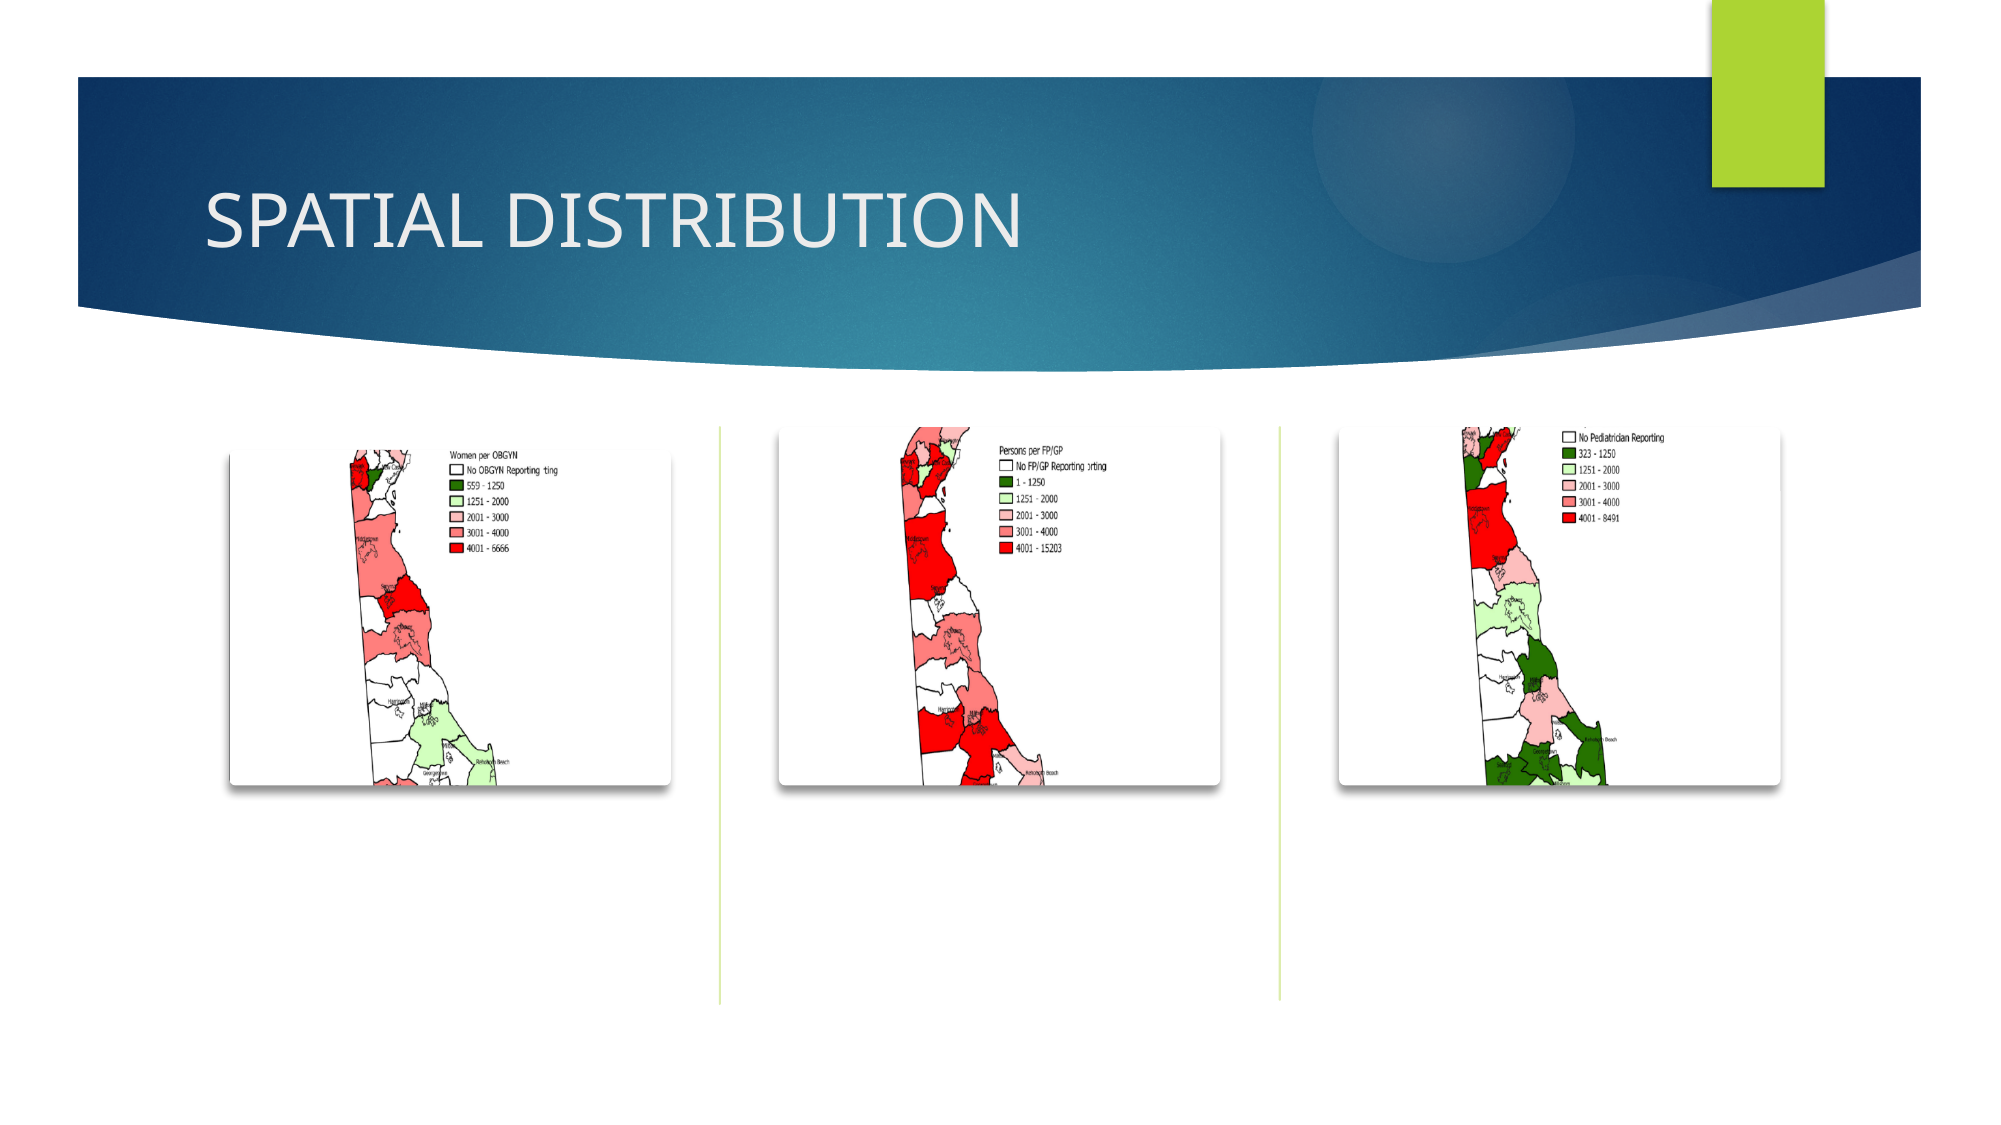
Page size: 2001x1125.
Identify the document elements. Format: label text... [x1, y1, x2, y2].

title SPATIAL DISTRIBUTION [189, 159, 1627, 276]
picture [1338, 426, 1781, 786]
picture [229, 449, 672, 786]
picture [778, 426, 1221, 786]
